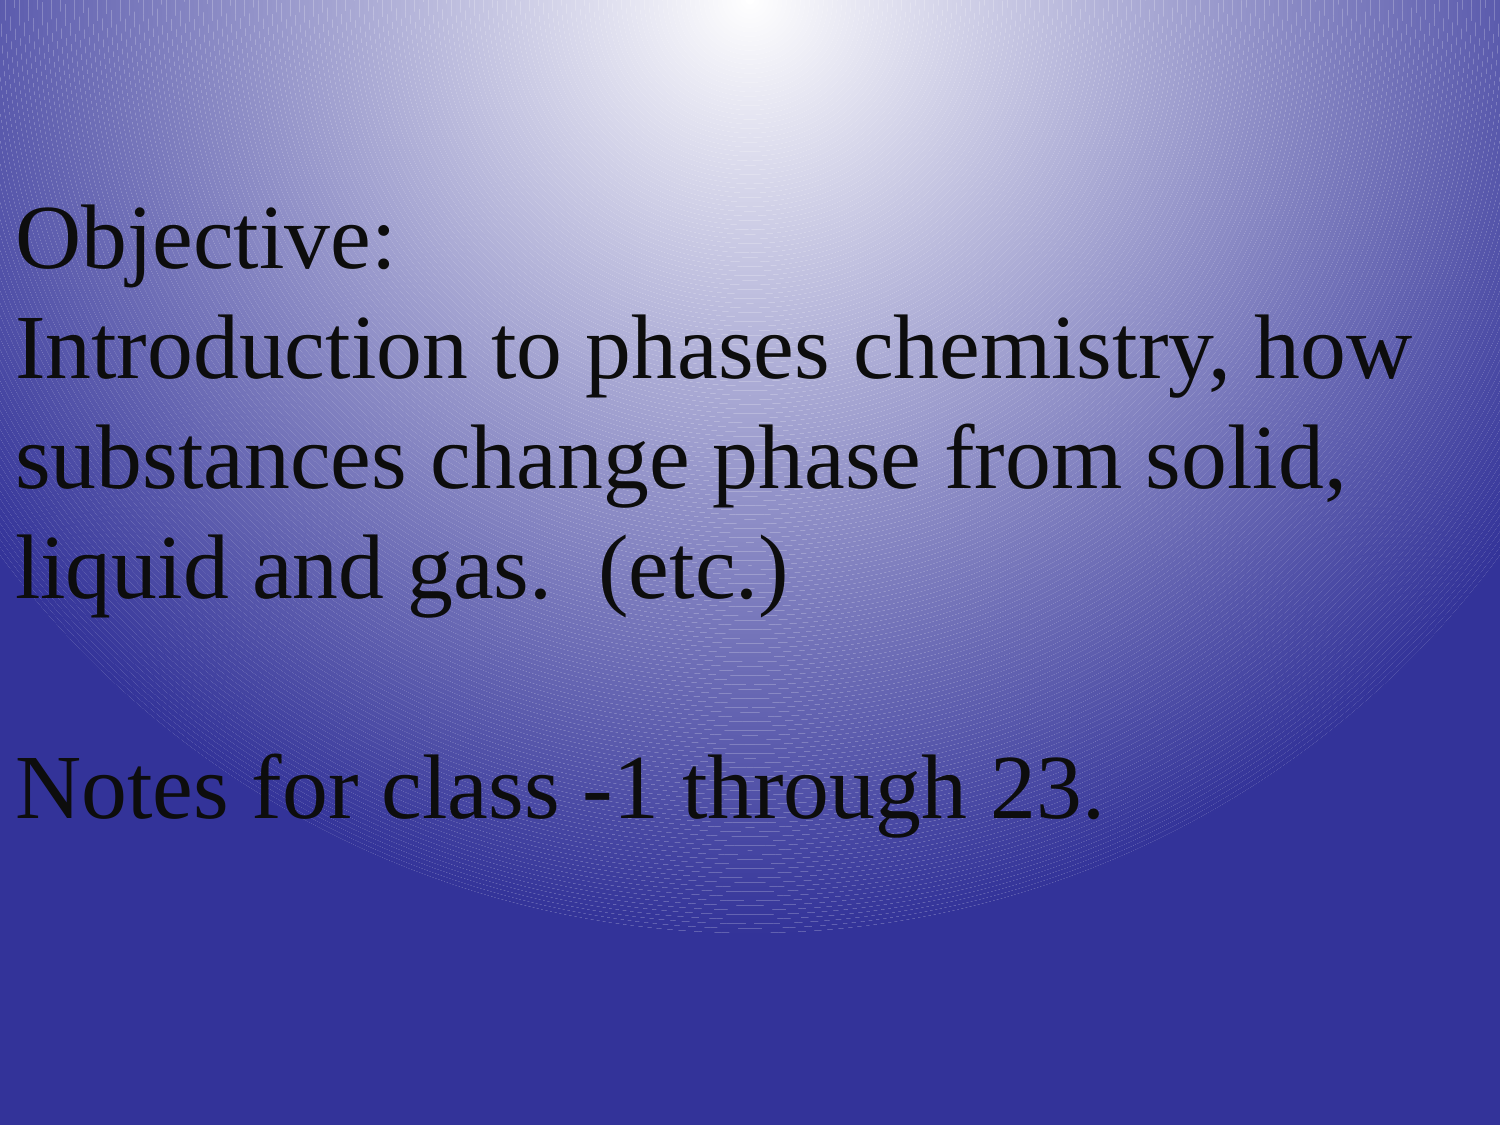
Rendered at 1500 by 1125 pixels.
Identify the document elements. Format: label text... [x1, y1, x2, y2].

title Objective: Introduction to phases chemistry, how substances change phase from solid, liquid and gas. (etc.) Notes for class -1 through 23. [0, 139, 1496, 875]
